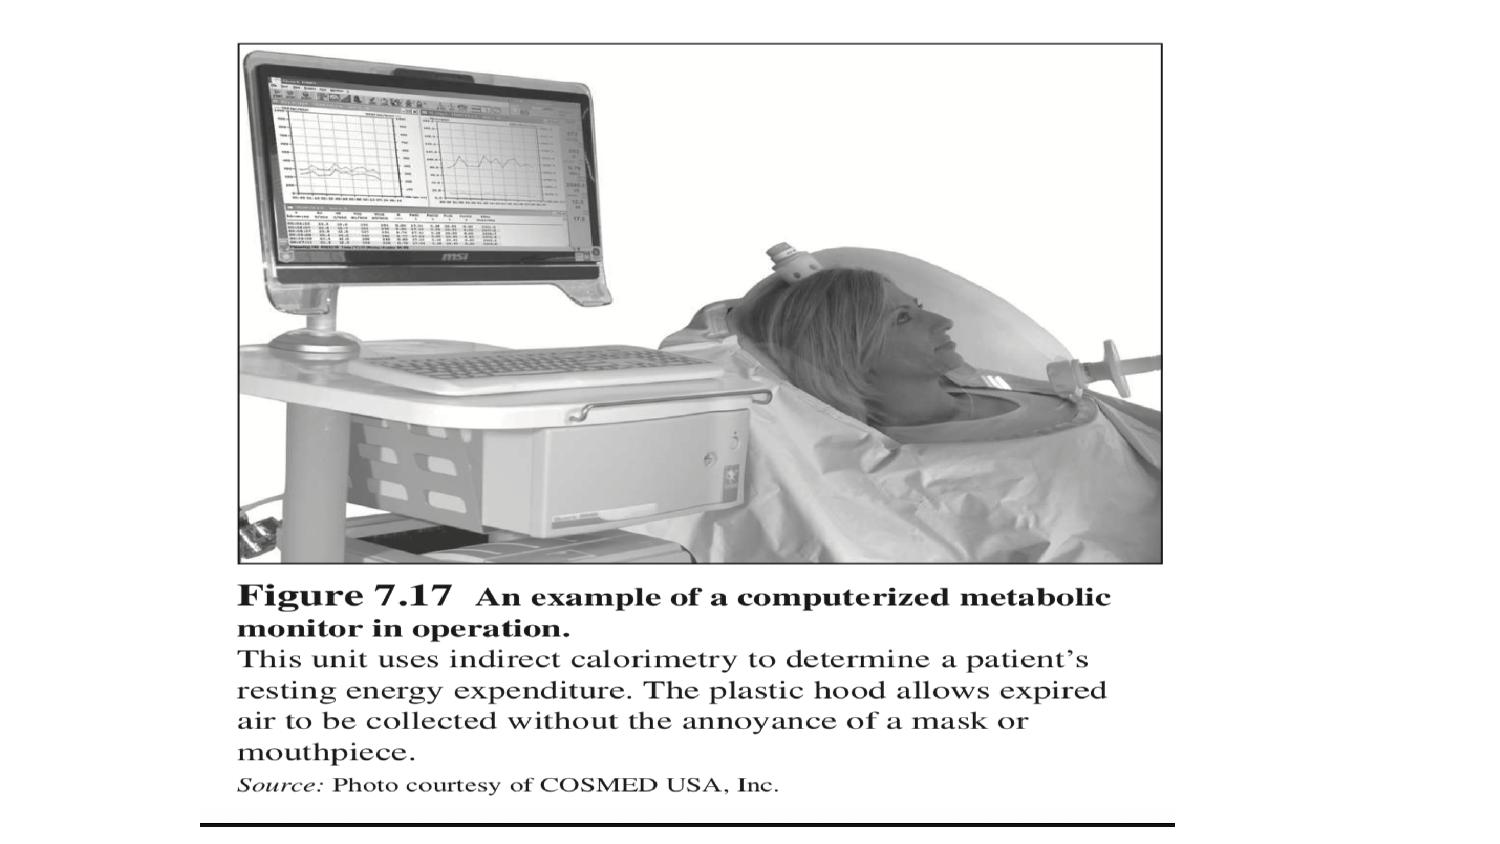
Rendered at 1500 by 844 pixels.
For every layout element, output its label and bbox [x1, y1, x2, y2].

list [199, 16, 1176, 828]
